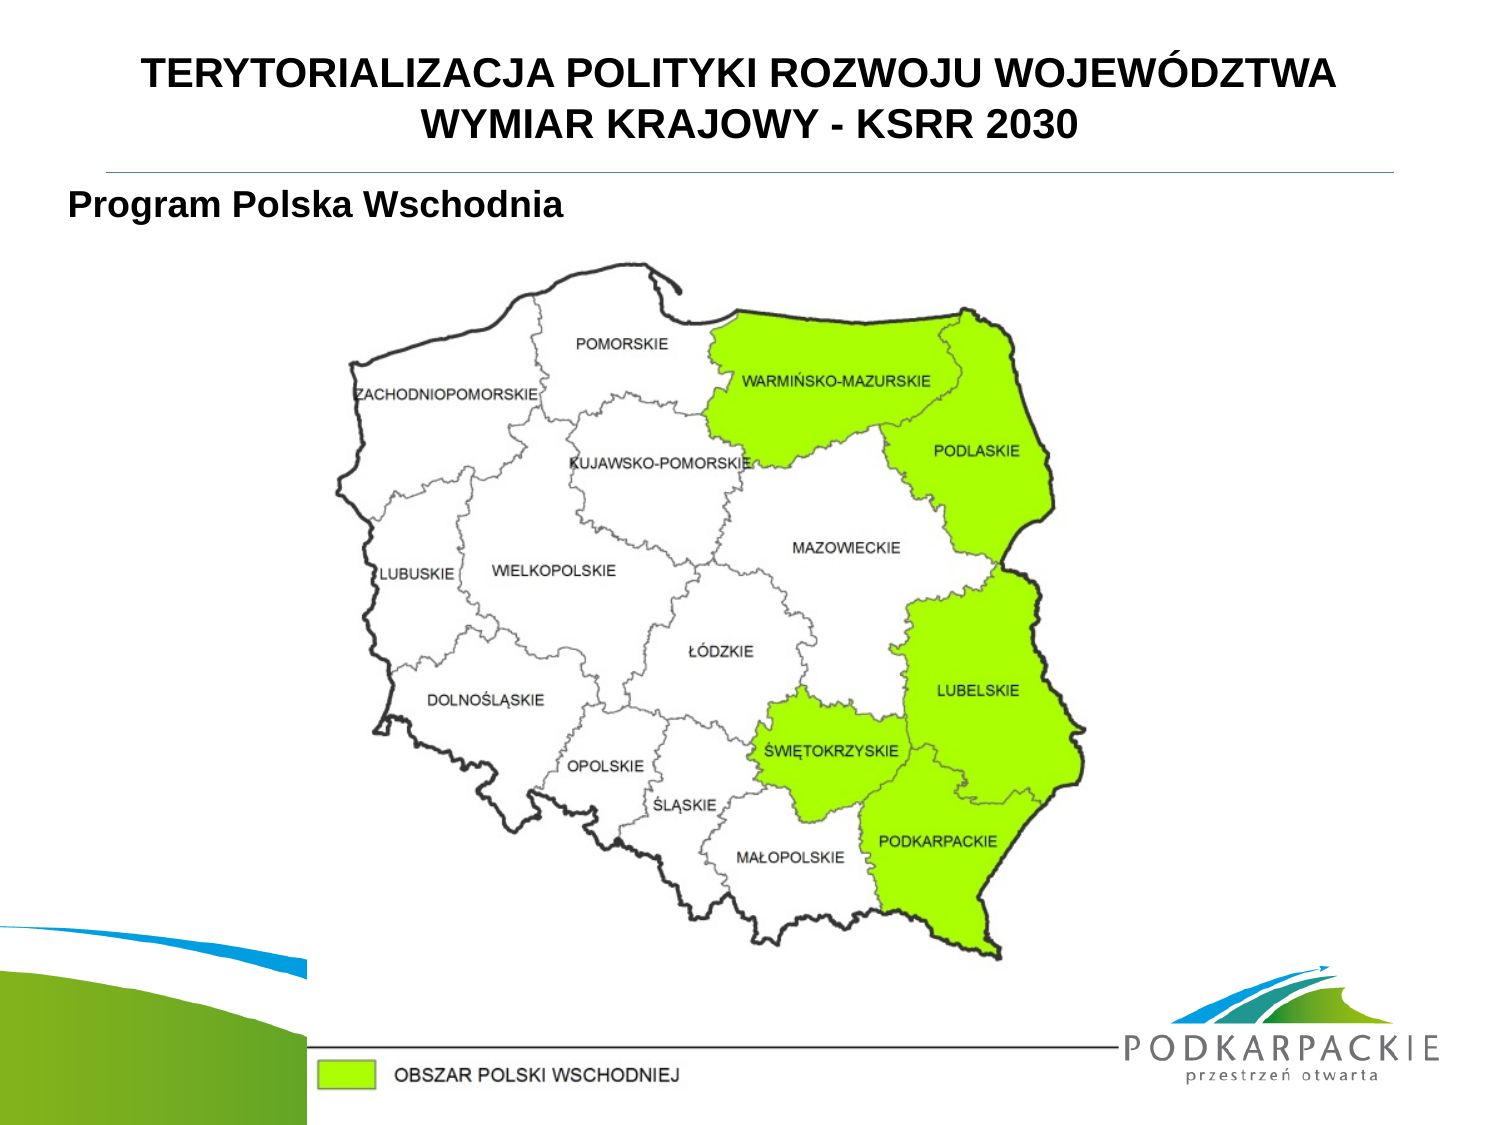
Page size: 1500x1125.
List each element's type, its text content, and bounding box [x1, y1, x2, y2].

text_box Program Polska Wschodnia [53, 172, 803, 233]
picture [0, 0, 1500, 1125]
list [306, 255, 1119, 1125]
title TERYTORIALIZACJA POLITYKI ROZWOJU WOJEWÓDZTWA WYMIAR KRAJOWY - KSRR 2030 [75, 2, 1425, 191]
